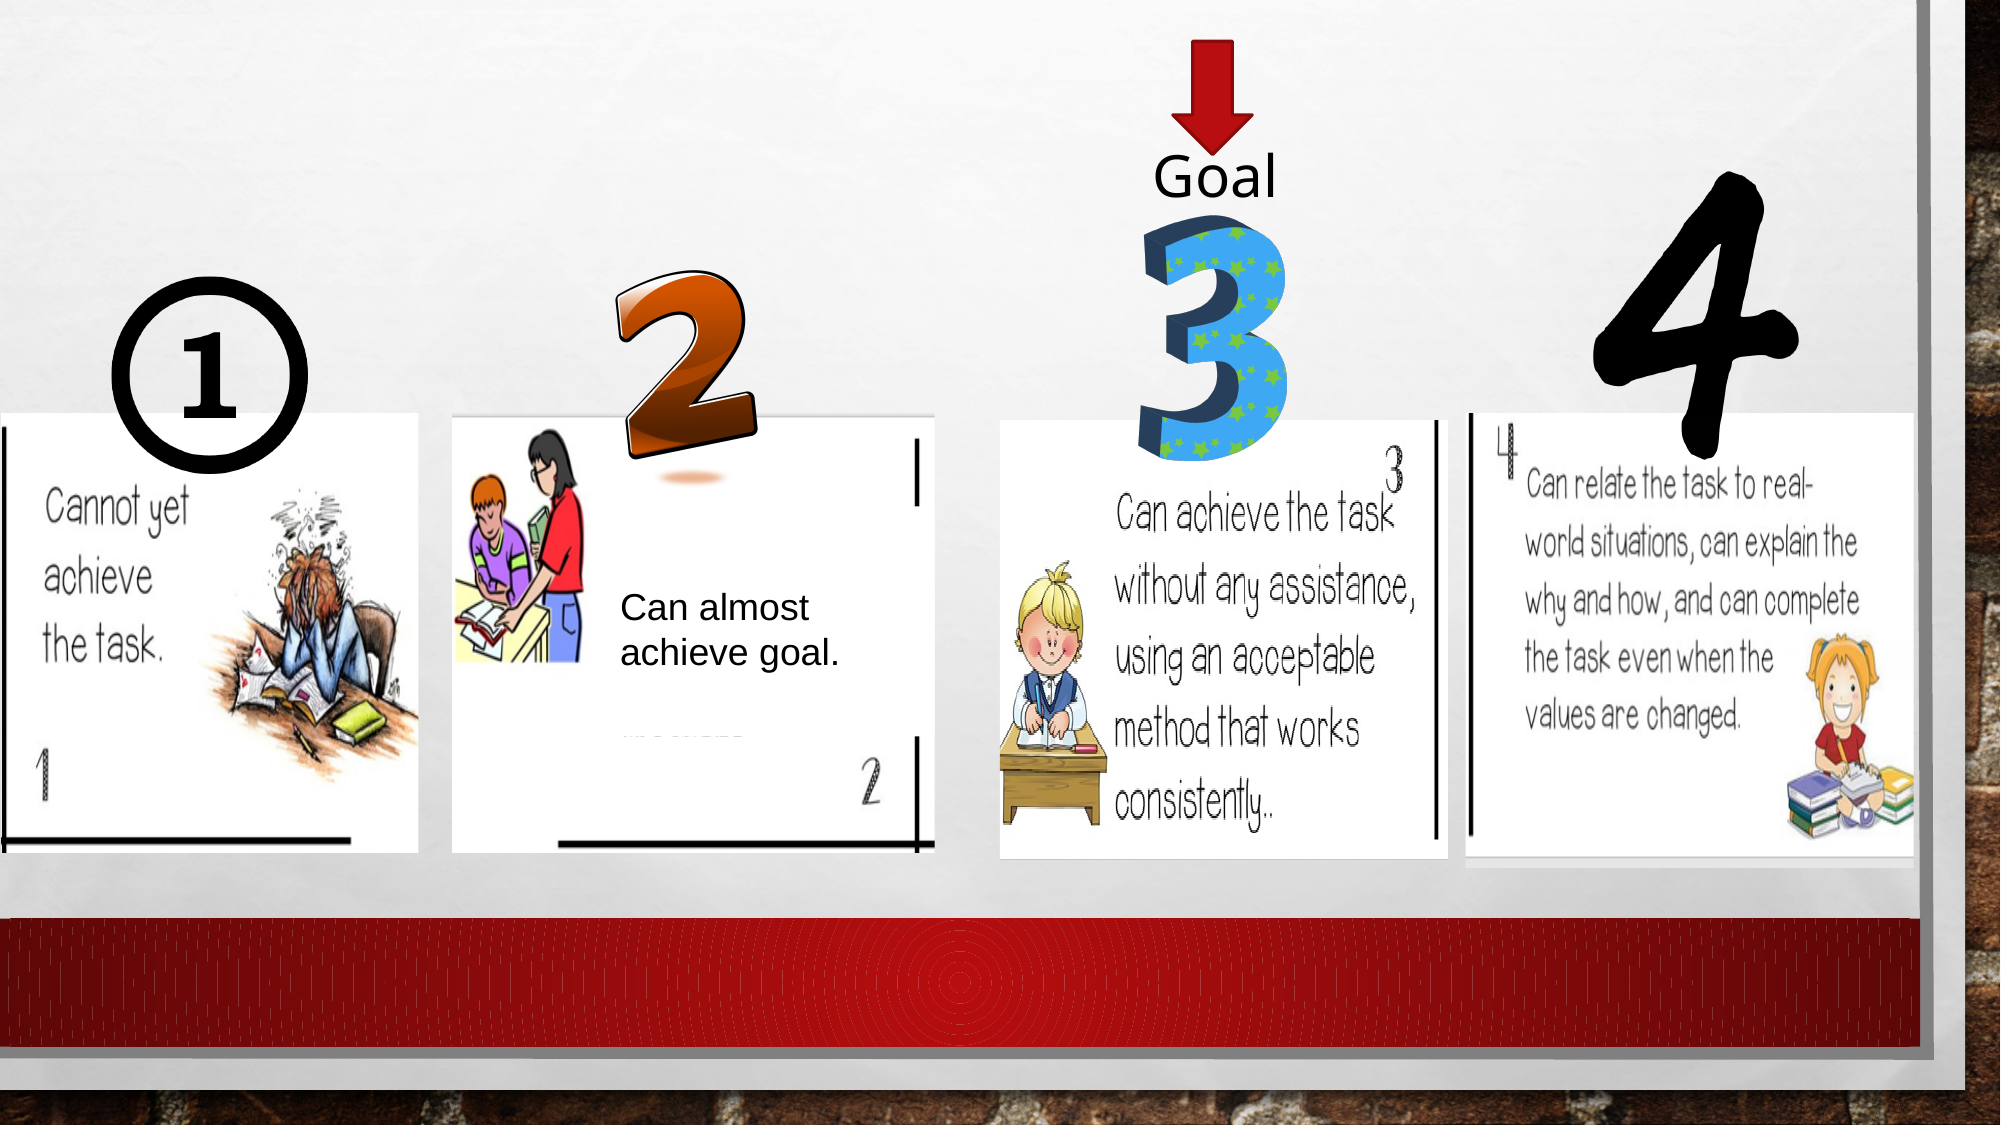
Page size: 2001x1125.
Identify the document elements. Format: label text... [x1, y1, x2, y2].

picture [0, 0, 2000, 1125]
picture [451, 259, 935, 853]
text_box [1171, 39, 1254, 131]
picture [1465, 170, 1914, 868]
picture [999, 215, 1449, 860]
picture [0, 272, 419, 853]
text_box Goal [1138, 131, 1343, 217]
